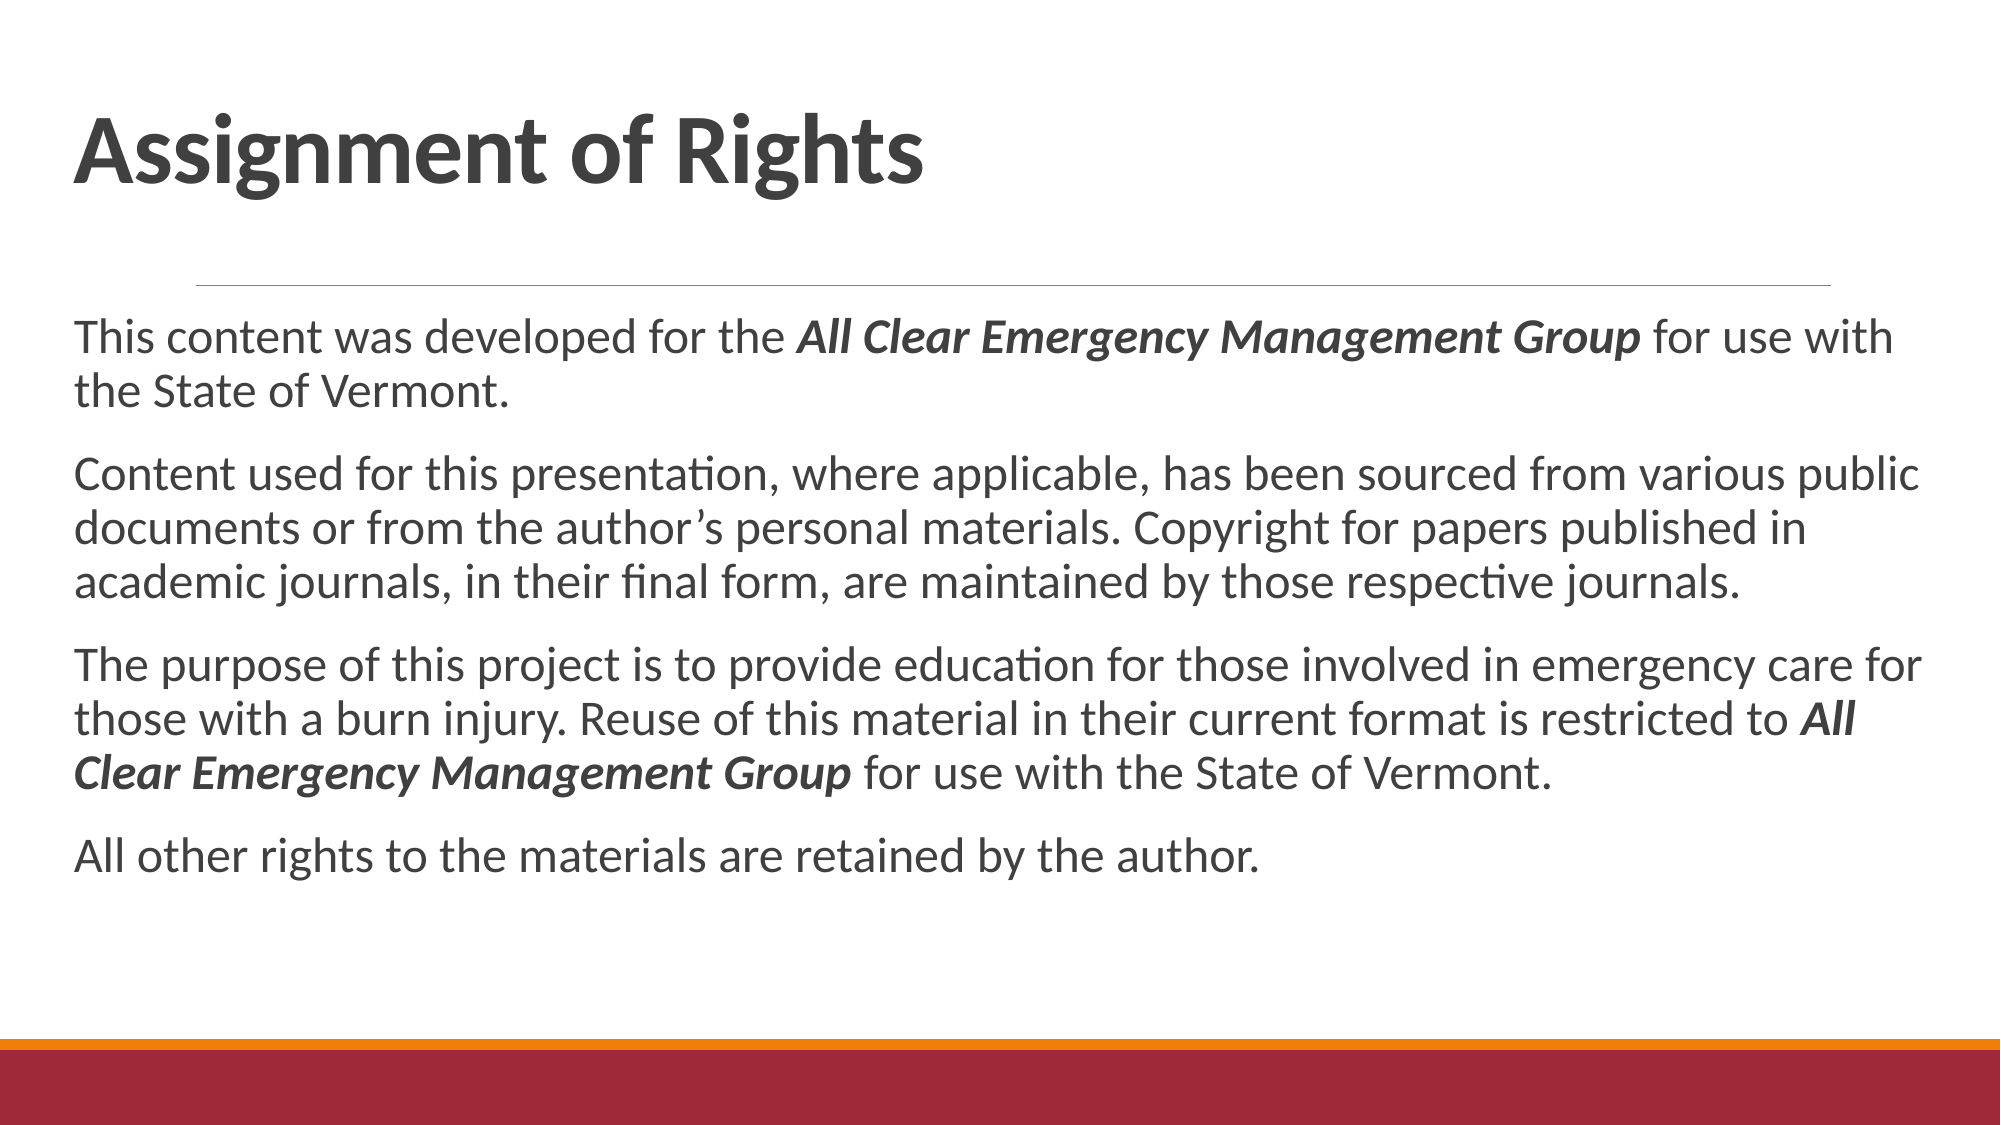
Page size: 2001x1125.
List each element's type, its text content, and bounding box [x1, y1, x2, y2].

list This content was developed for the All Clear Emergency Management Group for use with the State of Vermont. Content used for this presentation, where applicable, has been sourced from various public documents or from the author’s personal materials. Copyright for papers published in academic journals, in their final form, are maintained by those respective journals. The purpose of this project is to provide education for those involved in emergency care for those with a burn injury. Reuse of this material in their current format is restricted to All Clear Emergency Management Group for use with the State of Vermont. All other rights to the materials are retained by the author. [58, 302, 1950, 1066]
title Assignment of Rights [58, 35, 1709, 212]
